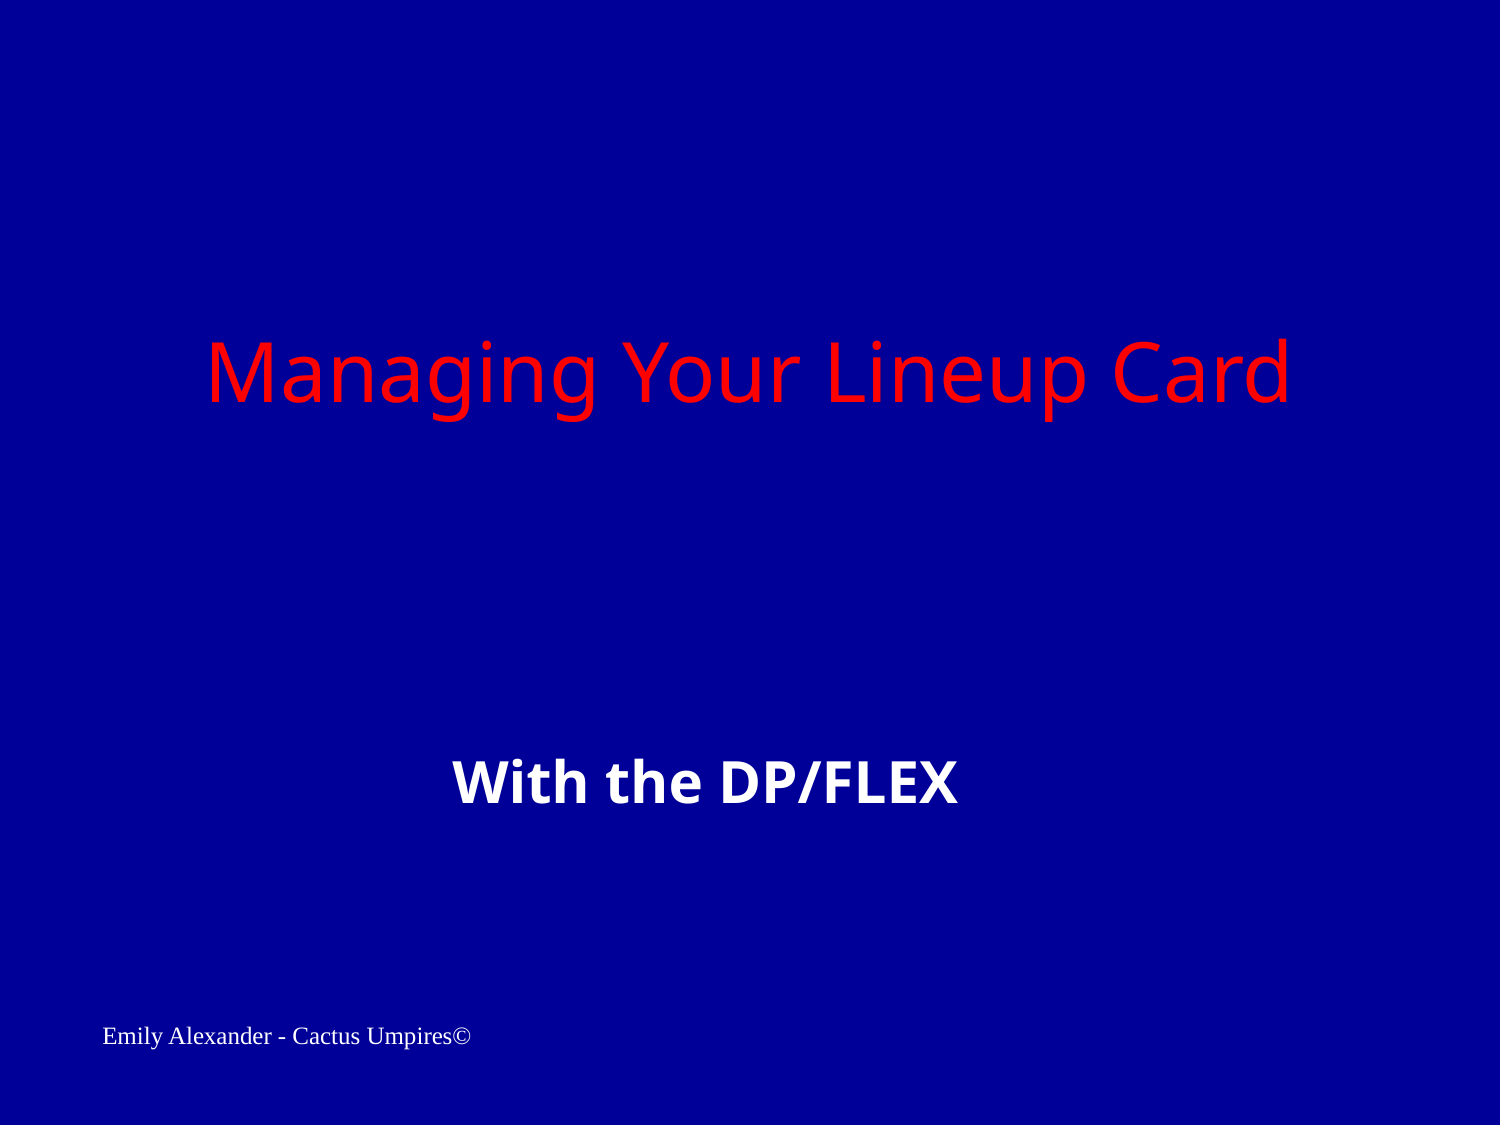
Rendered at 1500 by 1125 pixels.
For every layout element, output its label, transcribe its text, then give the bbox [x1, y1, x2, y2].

text_box Emily Alexander - Cactus Umpires© [87, 1012, 725, 1058]
text_box With the DP/FLEX [437, 737, 1063, 823]
title Managing Your Lineup Card [112, 274, 1388, 463]
